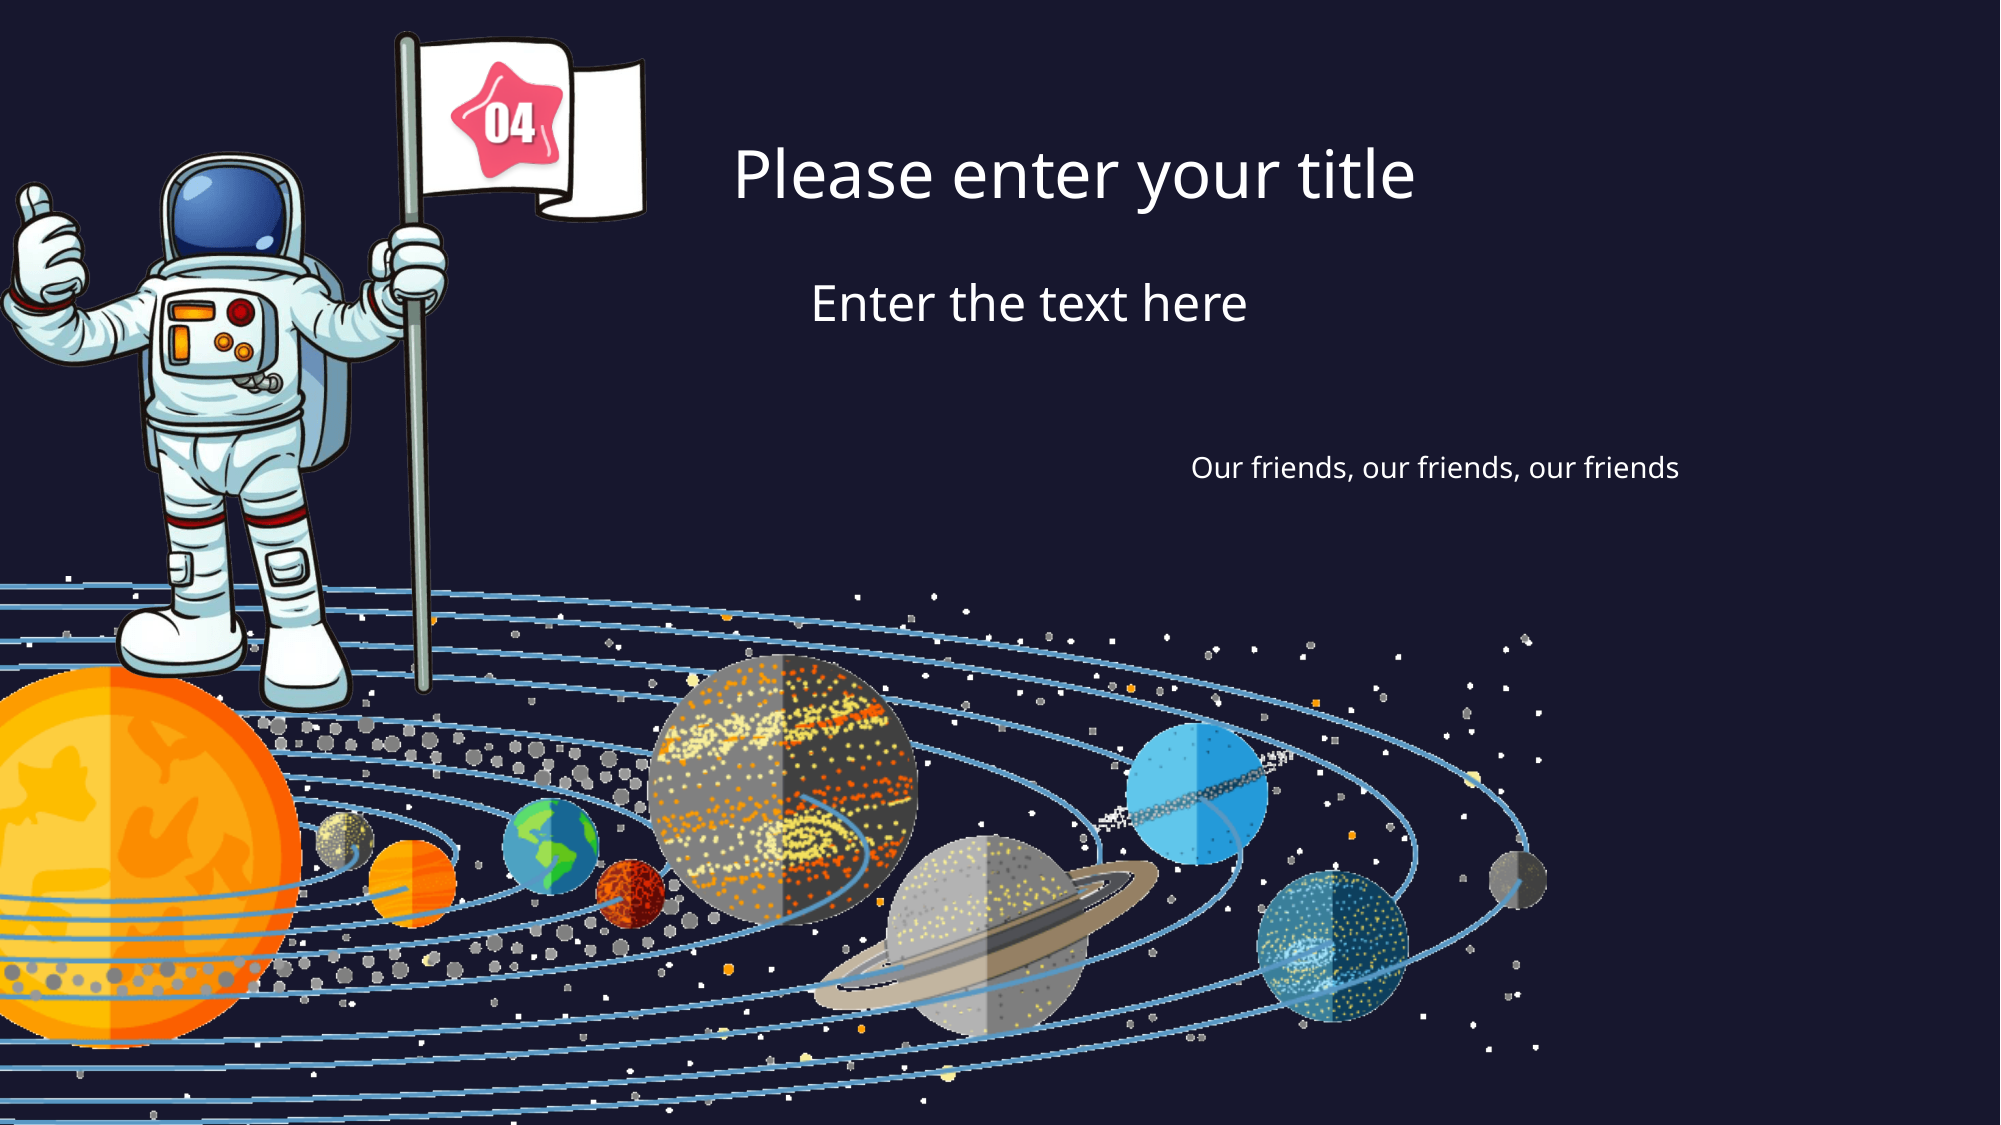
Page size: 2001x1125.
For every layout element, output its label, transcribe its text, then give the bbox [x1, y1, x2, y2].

text_box Please enter your title Enter the text here [717, 124, 1462, 339]
picture [0, 31, 1547, 1125]
text_box Our friends, our friends, our friends [1078, 441, 1695, 492]
